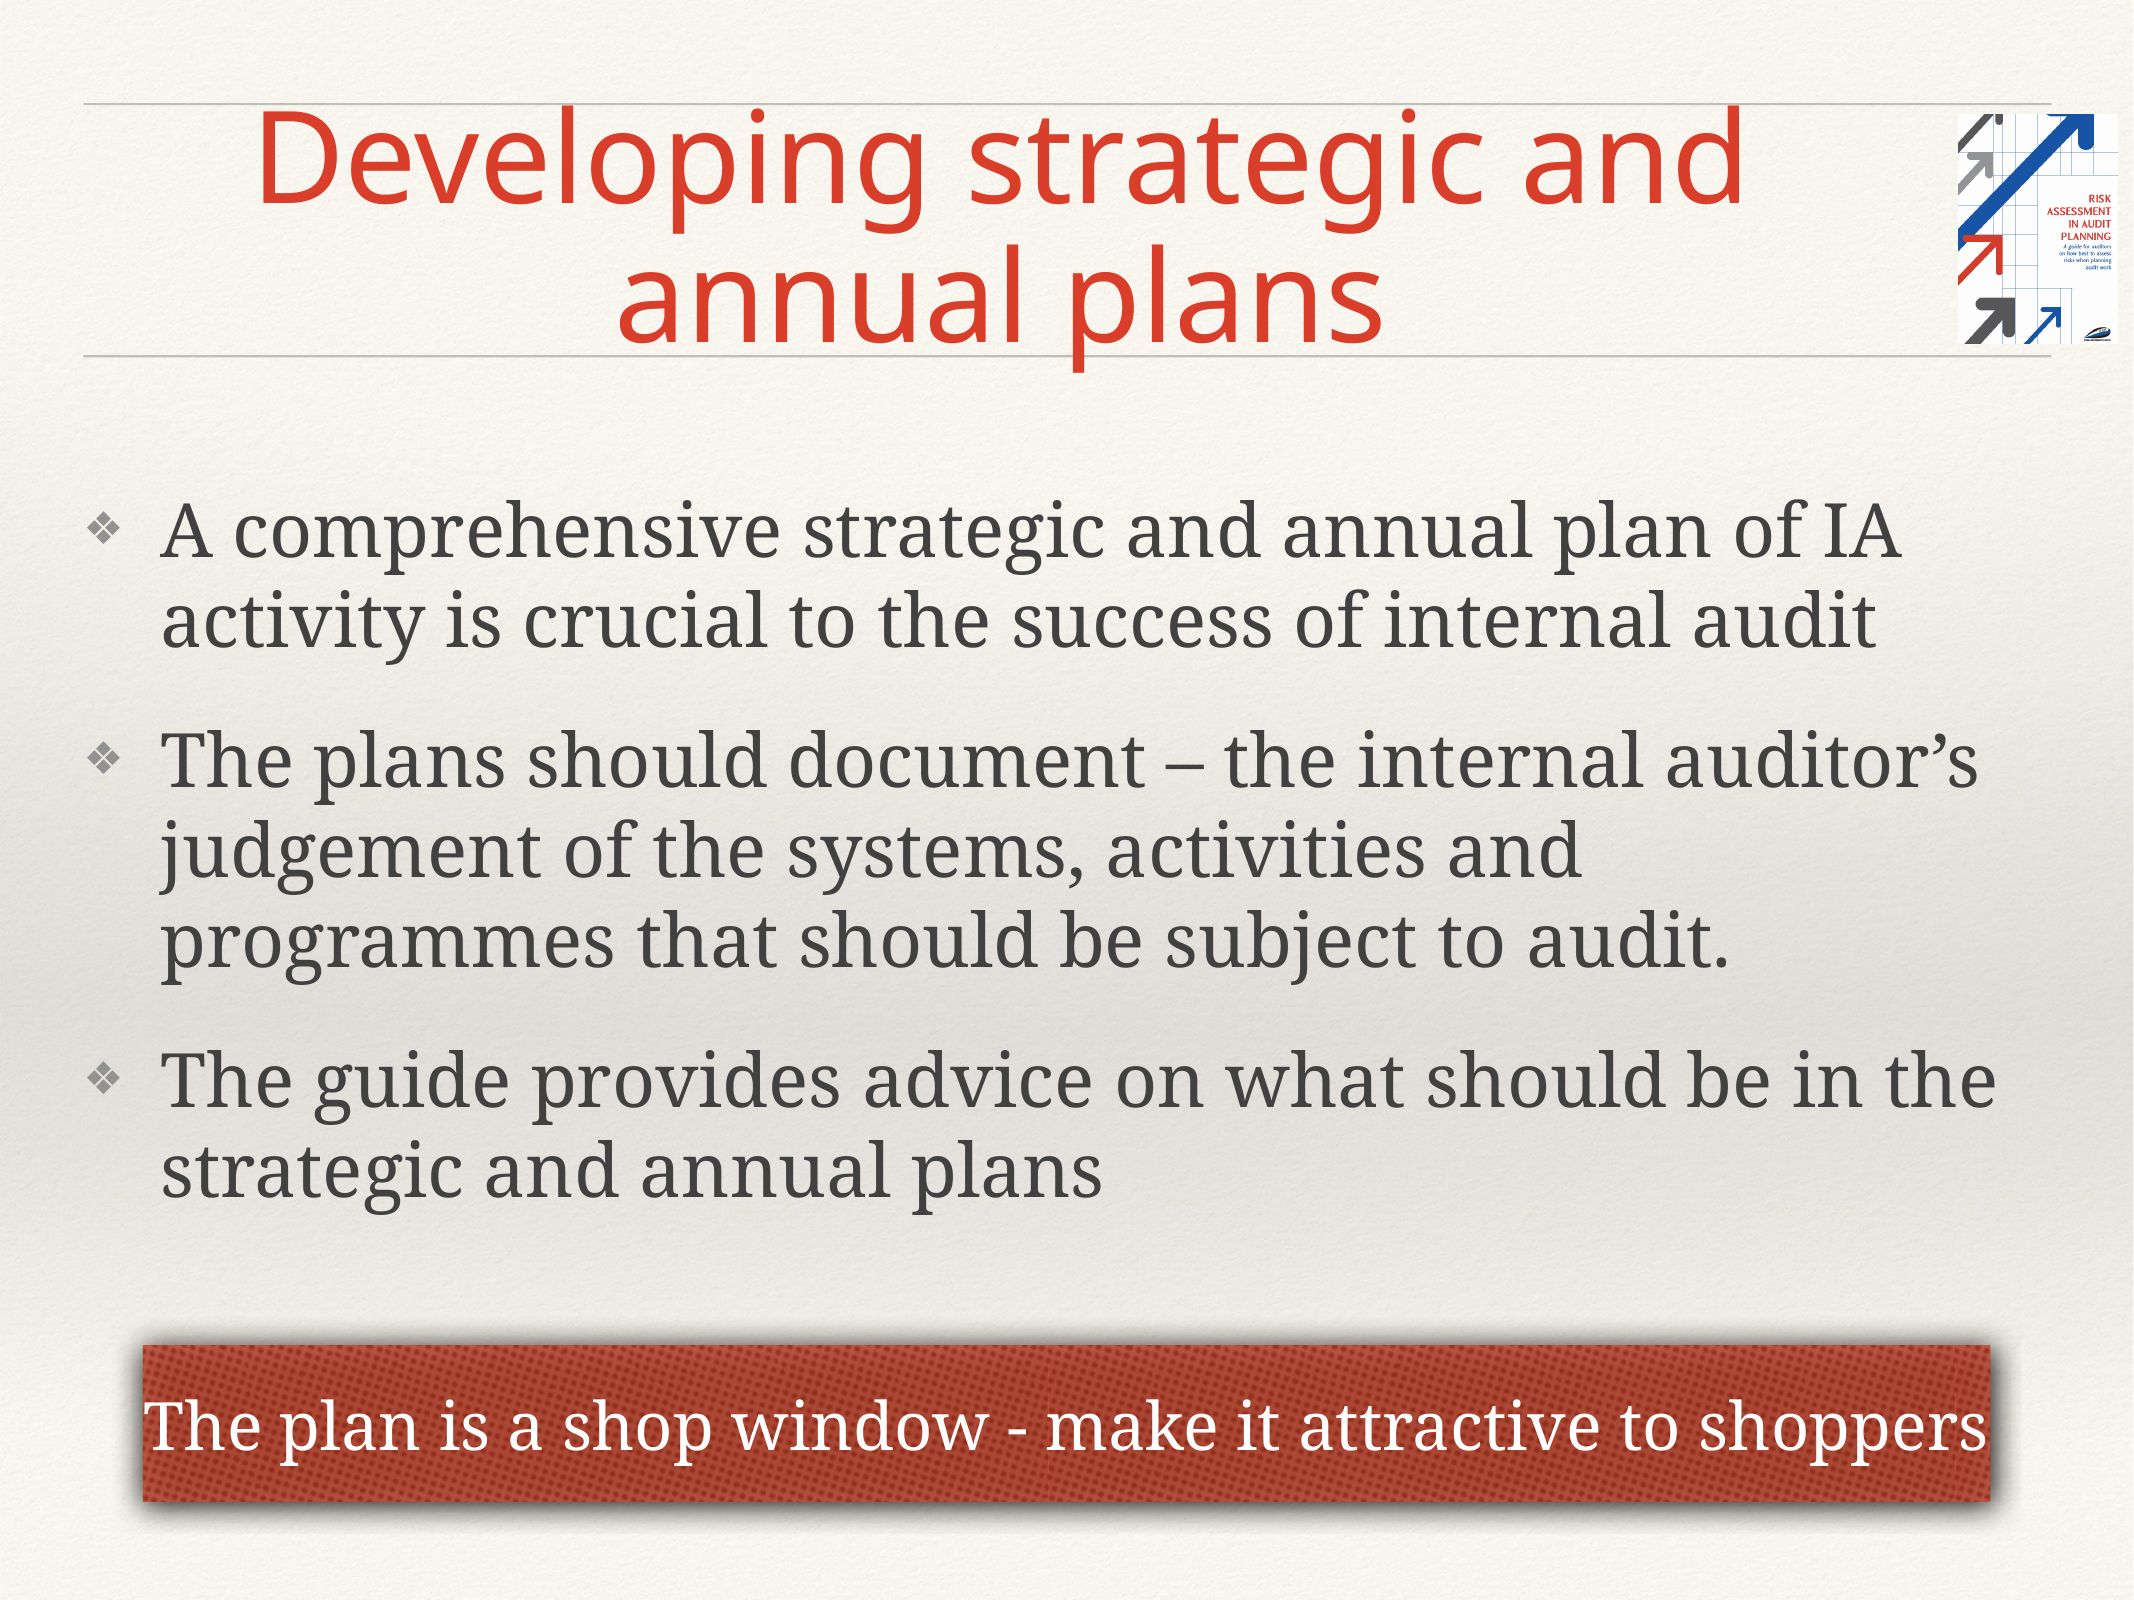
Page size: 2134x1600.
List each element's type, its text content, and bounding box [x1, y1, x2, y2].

list A comprehensive strategic and annual plan of IA activity is crucial to the success of internal audit The plans should document – the internal auditor’s judgement of the systems, activities and programmes that should be subject to audit. The guide provides advice on what should be in the strategic and annual plans [82, 430, 2051, 1264]
text_box The plan is a shop window - make it attractive to shoppers [142, 1345, 1991, 1502]
title Developing strategic and annual plans [82, 130, 1920, 332]
picture [0, 0, 2134, 1600]
